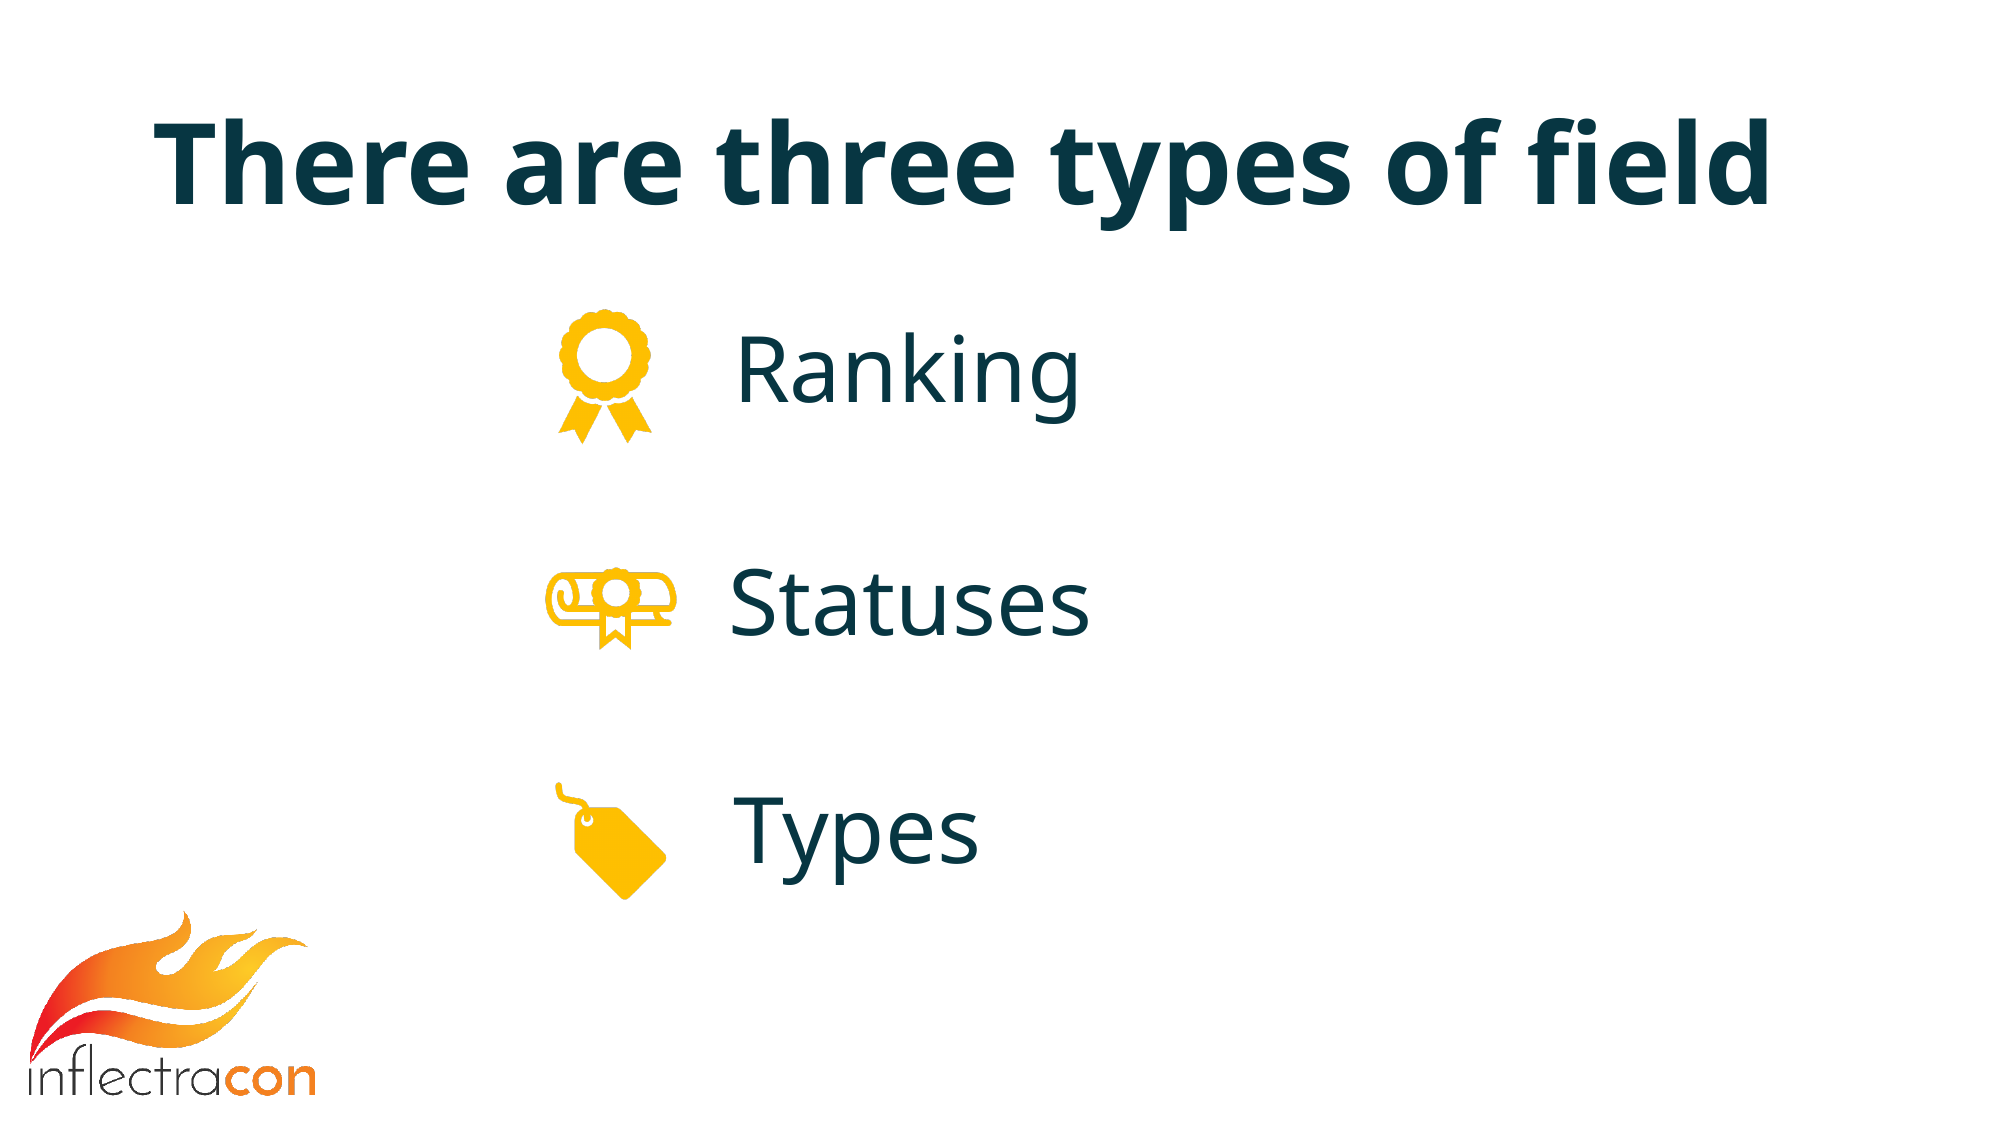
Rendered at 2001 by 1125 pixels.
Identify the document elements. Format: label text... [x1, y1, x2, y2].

title There are three types of field [137, 59, 1863, 278]
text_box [529, 301, 1792, 452]
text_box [535, 533, 1787, 684]
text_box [535, 765, 1792, 916]
picture [19, 888, 325, 1112]
